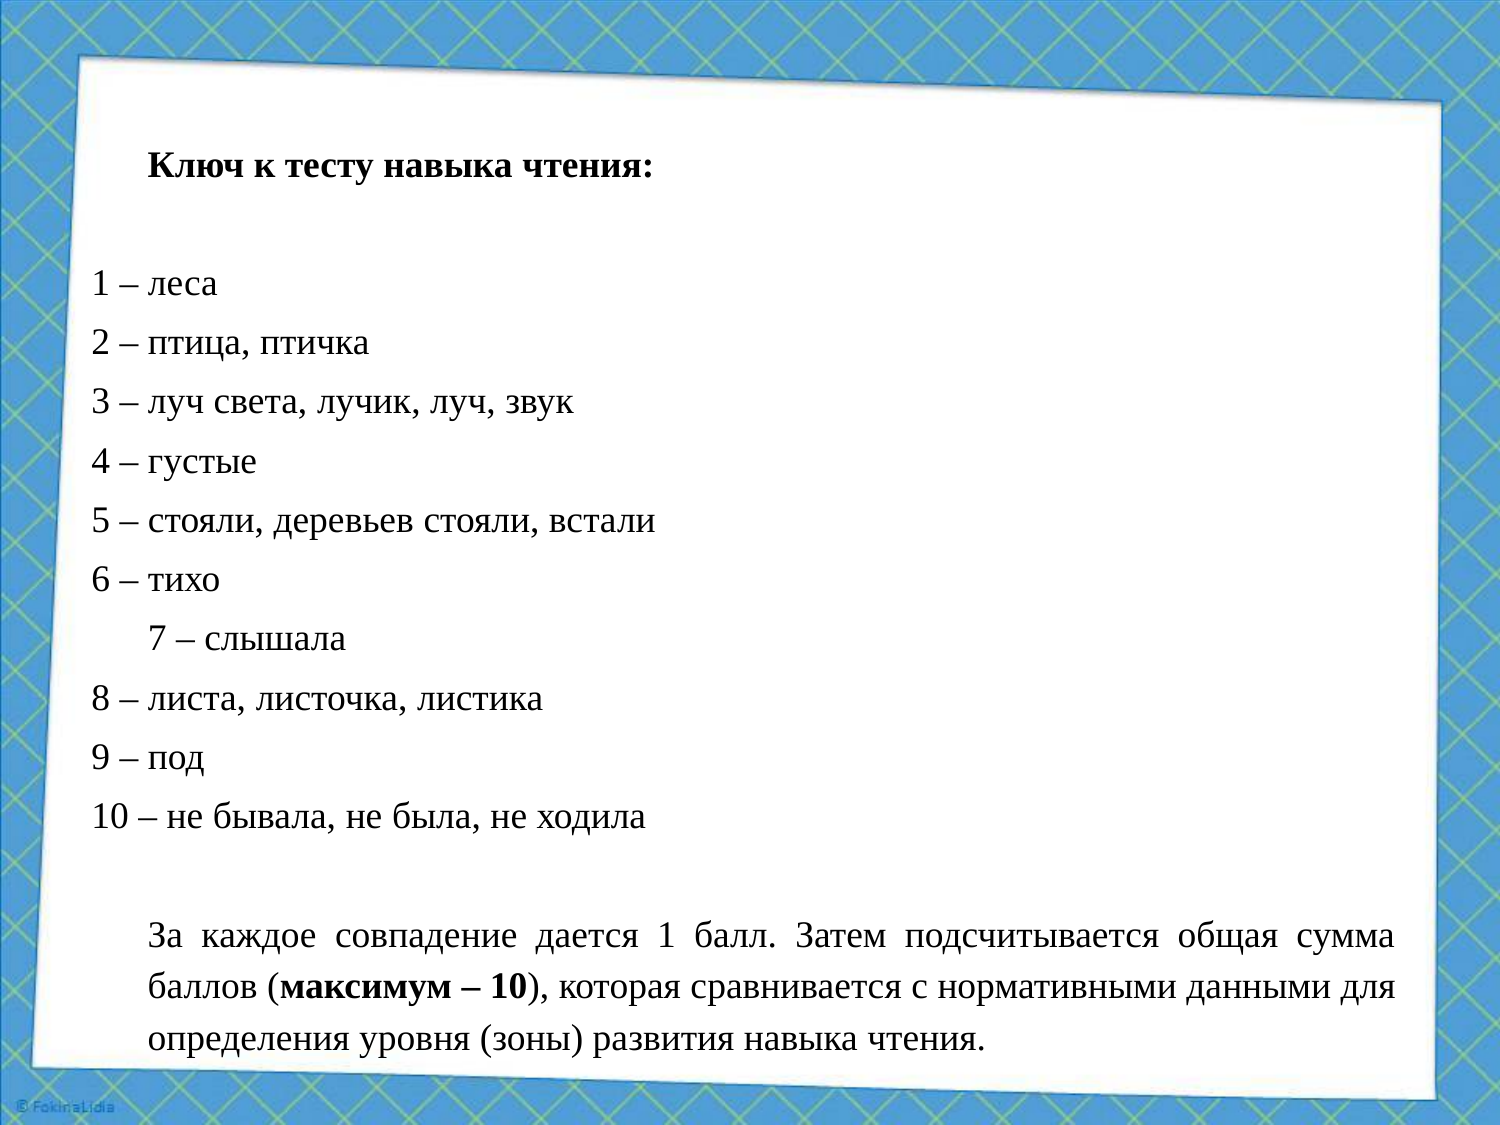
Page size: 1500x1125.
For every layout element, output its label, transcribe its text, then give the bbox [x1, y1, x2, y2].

picture [0, 0, 1500, 1125]
list Ключ к тесту навыка чтения: 1 – леса 2 – птица, птичка 3 – луч света, лучик, луч, звук 4 – густые 5 – стояли, деревьев стояли, встали 6 – тихо 7 – слышала 8 – листа, листочка, листика 9 – под 10 – не бывала, не была, не ходила За каждое совпадение дается 1 балл. Затем подсчитывается общая сумма баллов (максимум – 10), которая сравнивается с нормативными данными для определения уровня (зоны) развития навыка чтения. [76, 125, 1412, 1035]
